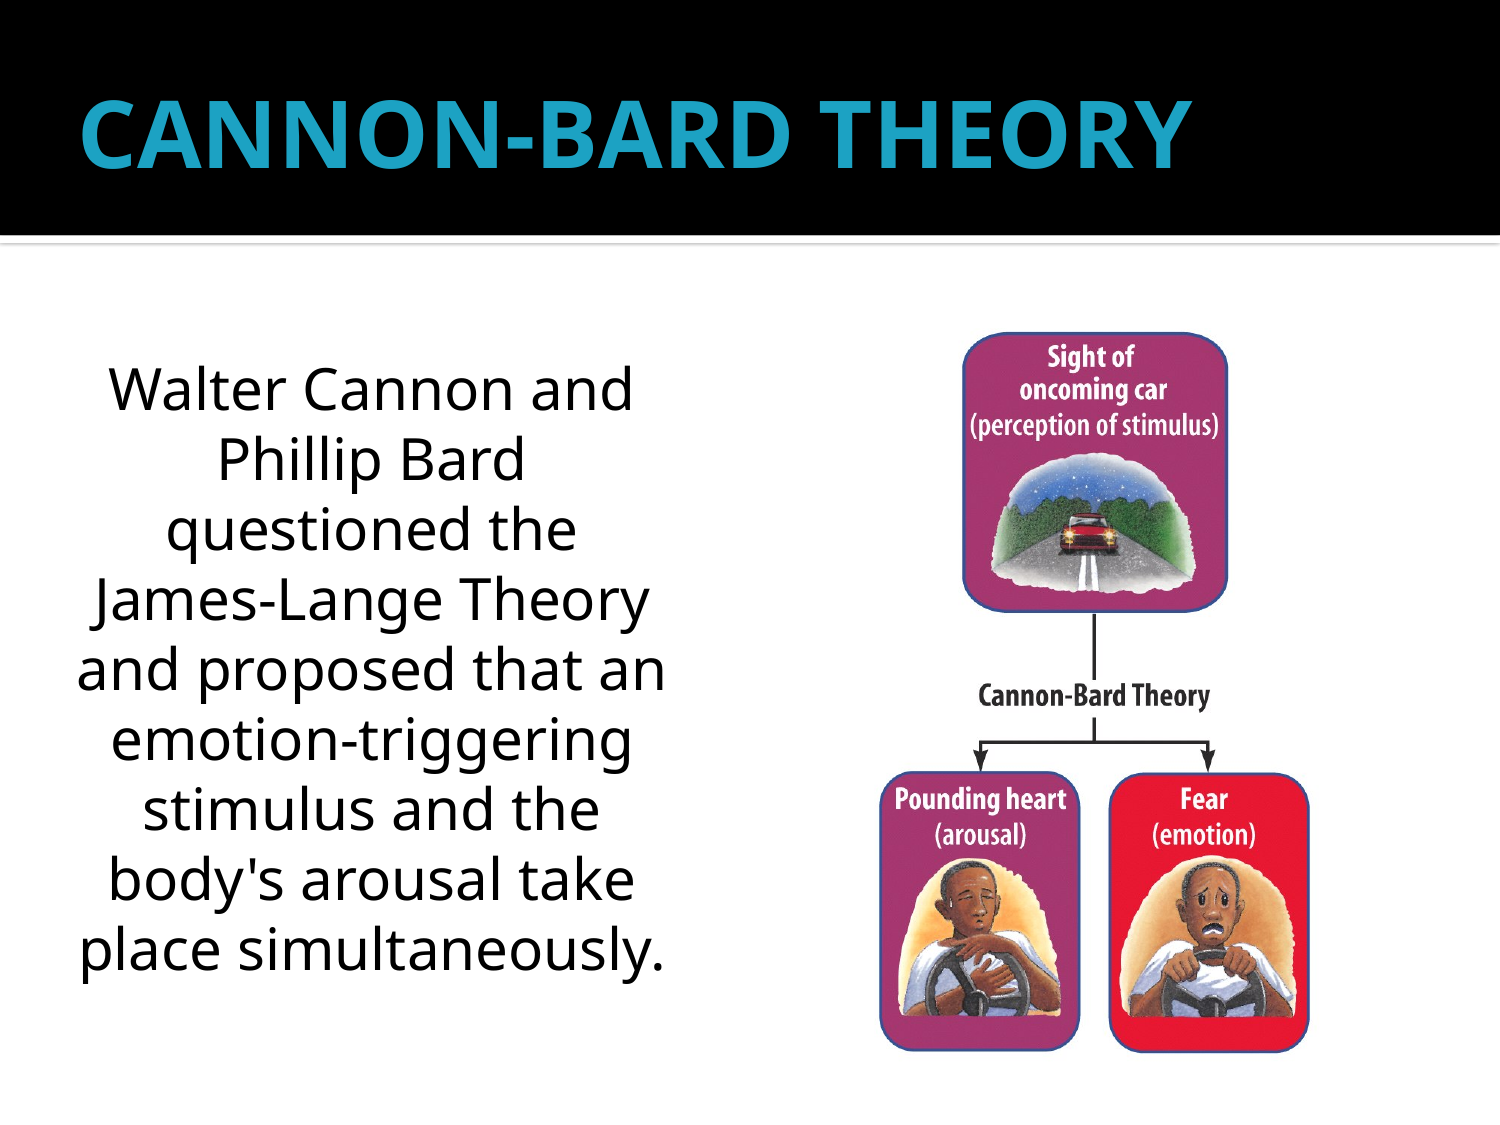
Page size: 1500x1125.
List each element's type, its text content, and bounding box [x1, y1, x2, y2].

list Walter Cannon and Phillip Bard questioned the James-Lange Theory and proposed that an emotion-triggering stimulus and the body's arousal take place simultaneously. [62, 337, 688, 1063]
title CANNON-BARD THEORY [62, 37, 1338, 225]
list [862, 316, 1326, 1067]
